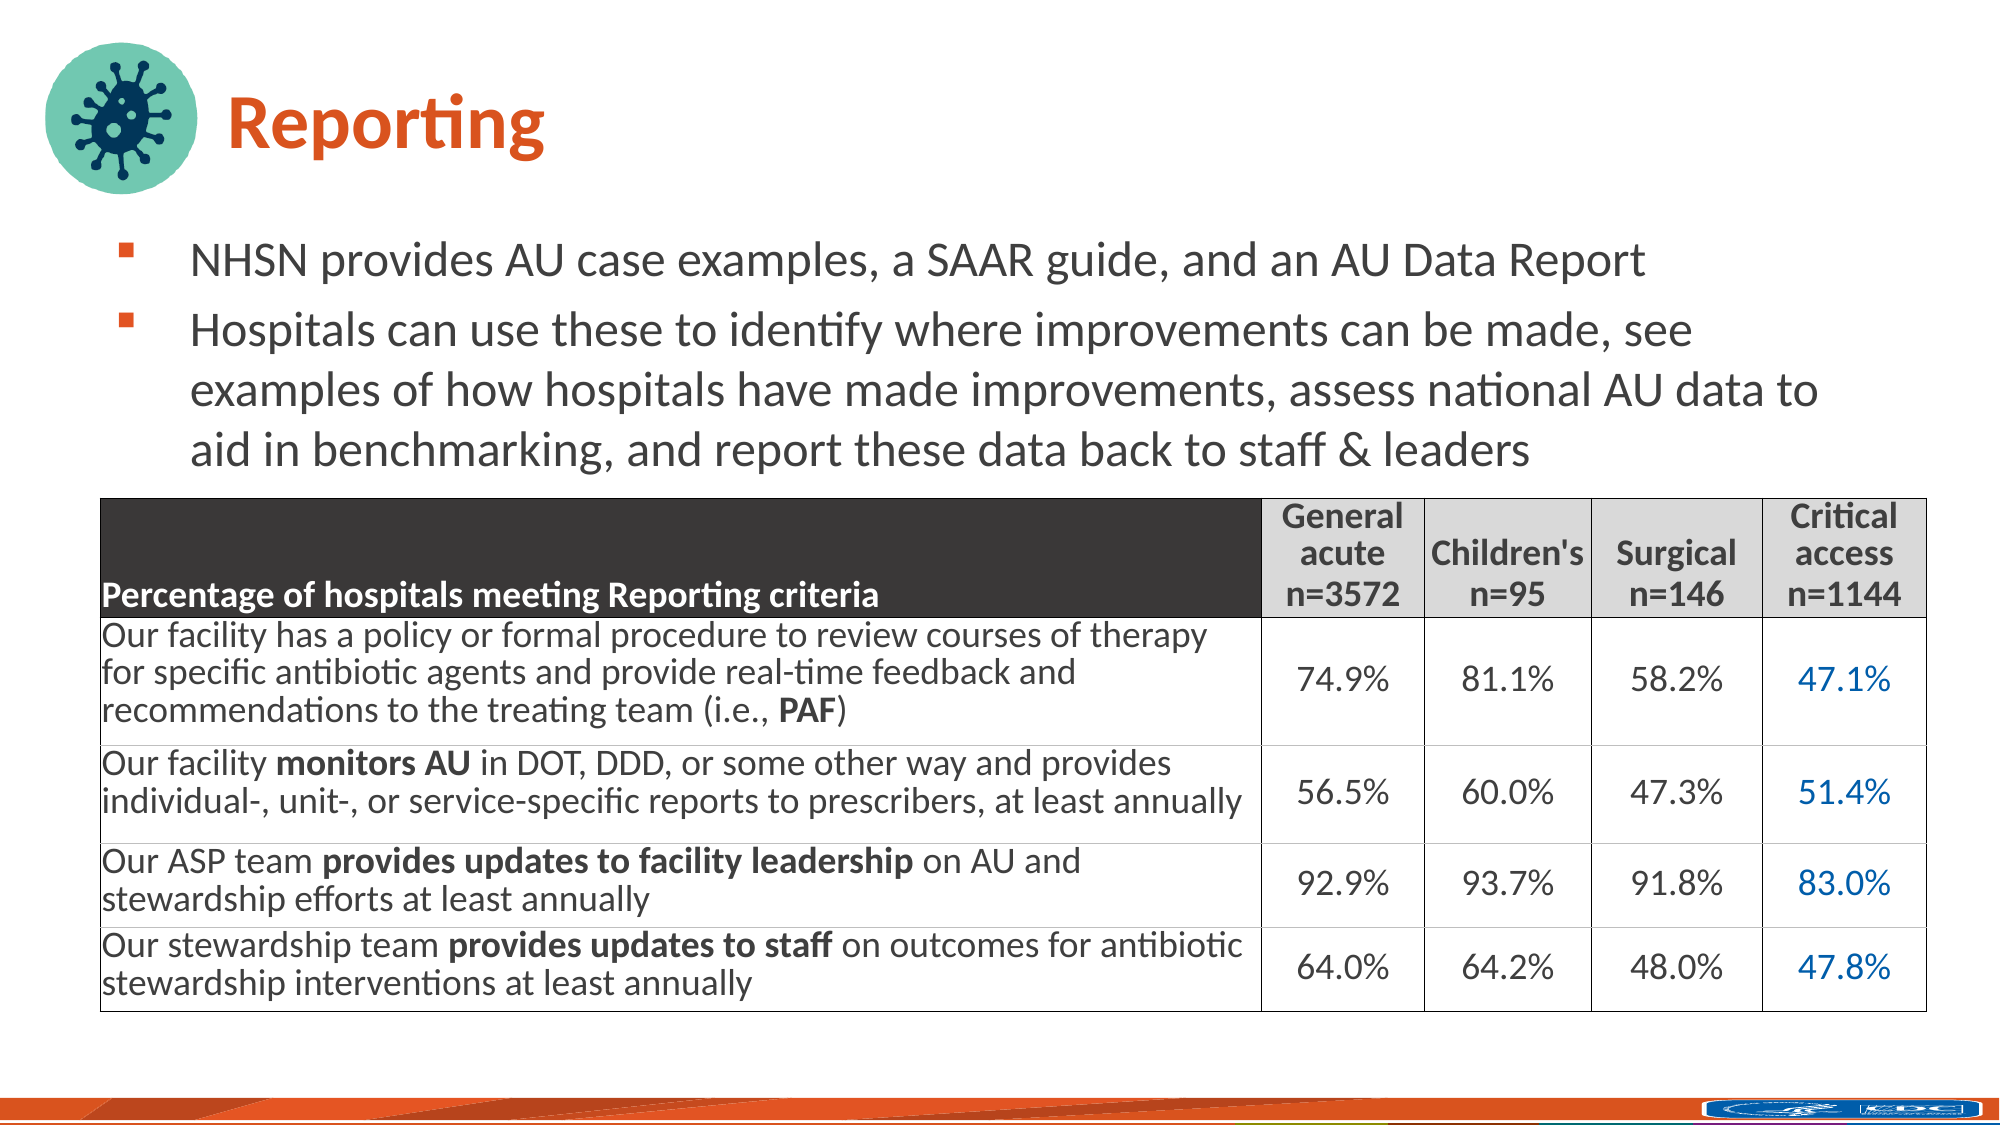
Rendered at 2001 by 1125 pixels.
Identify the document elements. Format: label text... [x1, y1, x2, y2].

title Reporting [219, 38, 1894, 172]
table_cell Our stewardship team provides updates to staff on outcomes for antibiotic stewardship interventions at least annually [101, 928, 1261, 1011]
table_header General acute [1262, 499, 1424, 575]
table_cell 91.8% [1592, 844, 1762, 927]
table_cell Our facility monitors AU in DOT, DDD, or some other way and provides individual-, unit-, or service-specific reports to prescribers, at least annually [101, 746, 1261, 843]
table_cell n=3572 [1262, 575, 1424, 617]
table_cell 51.4% [1763, 746, 1926, 843]
table_cell 47.8% [1763, 928, 1926, 1011]
table_header Surgical [1592, 499, 1762, 575]
table_cell n=1144 [1763, 575, 1926, 617]
table_cell Our ASP team provides updates to facility leadership on AU and stewardship efforts at least annually [101, 844, 1261, 927]
table_header Critical access [1763, 499, 1926, 575]
table_cell 64.2% [1425, 928, 1591, 1011]
table_cell 81.1% [1425, 618, 1591, 745]
table_cell 83.0% [1763, 844, 1926, 927]
list NHSN provides AU case examples, a SAAR guide, and an AU Data Report Hospitals can use these to identify where improvements can be made, see examples of how hospitals have made improvements, assess national AU data to aid in benchmarking, and report these data back to staff & leaders [99, 218, 1900, 483]
table_cell 93.7% [1425, 844, 1591, 927]
table_cell 56.5% [1262, 746, 1424, 843]
table_cell 64.0% [1262, 928, 1424, 1011]
picture [32, 31, 214, 200]
table_header Percentage of hospitals meeting Reporting criteria [101, 499, 1261, 617]
table_cell Our facility has a policy or formal procedure to review courses of therapy for specific antibiotic agents and provide real-time feedback and recommendations to the treating team (i.e., PAF) [101, 618, 1261, 745]
table_cell 47.1% [1763, 618, 1926, 745]
table_cell n=95 [1425, 575, 1591, 617]
table_header Children's [1425, 499, 1591, 575]
table_cell 92.9% [1262, 844, 1424, 927]
table_cell 60.0% [1425, 746, 1591, 843]
table_cell 47.3% [1592, 746, 1762, 843]
table_cell 74.9% [1262, 618, 1424, 745]
table_cell 58.2% [1592, 618, 1762, 745]
table_cell n=146 [1592, 575, 1762, 617]
table_cell 48.0% [1592, 928, 1762, 1011]
